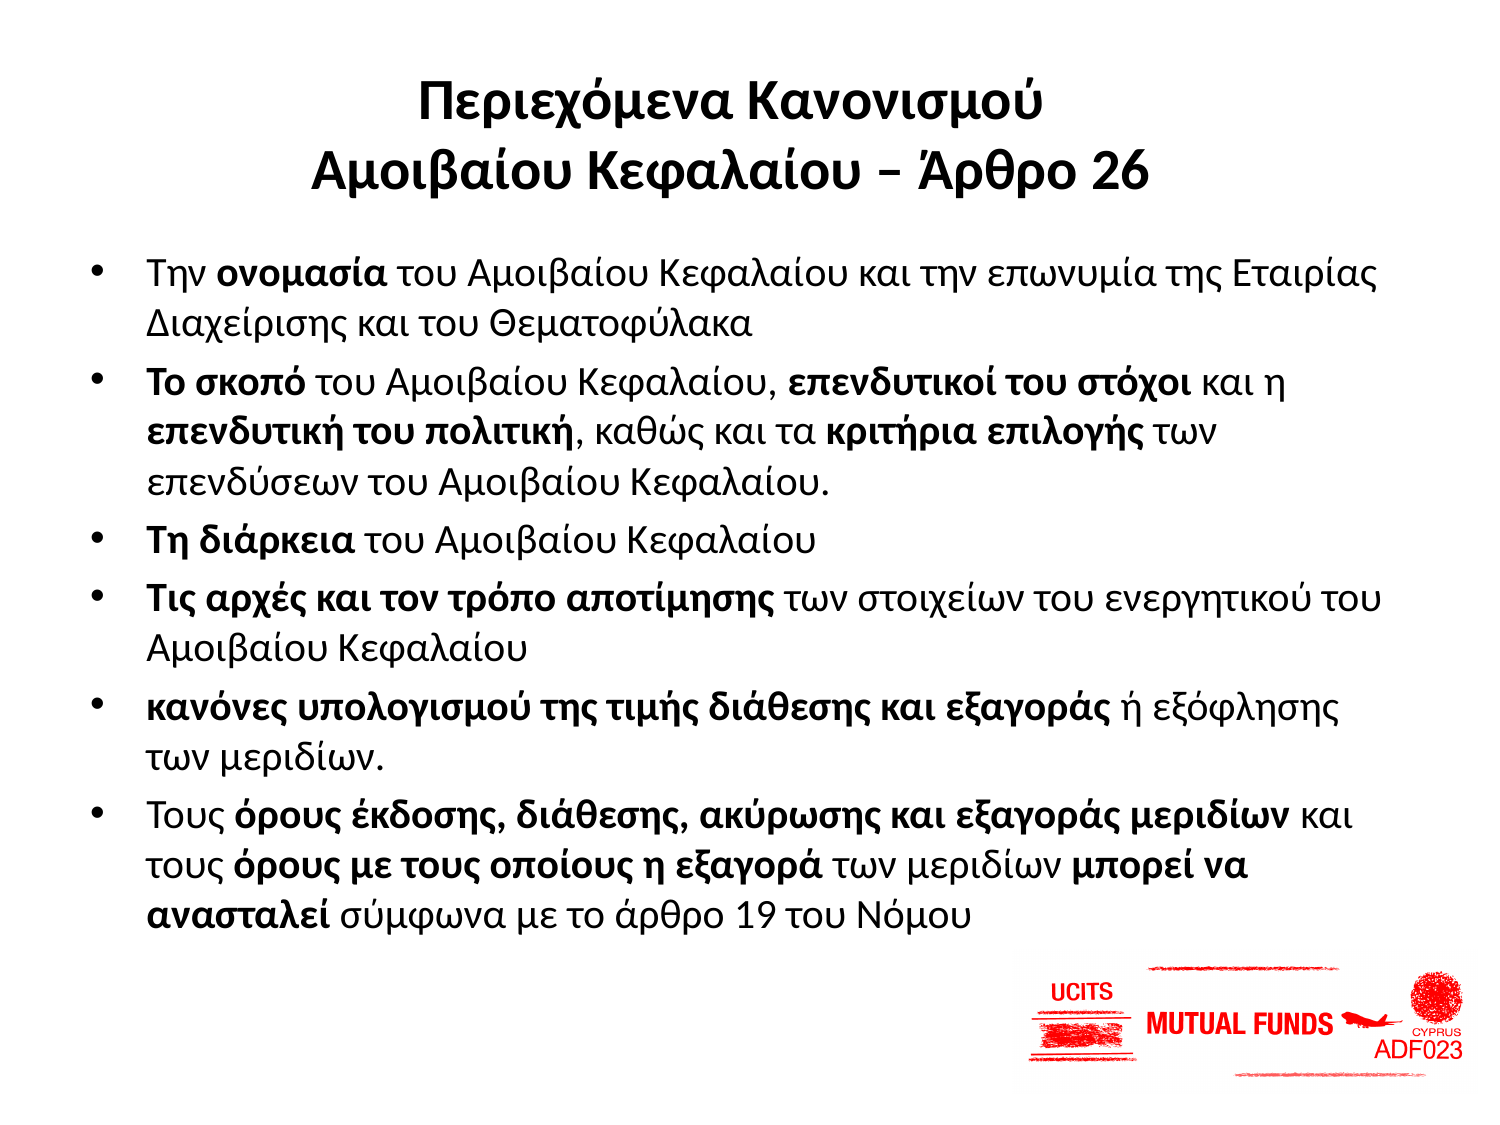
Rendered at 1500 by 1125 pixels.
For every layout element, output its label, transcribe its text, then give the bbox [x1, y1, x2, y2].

title Περιεχόμενα Κανονισμού Αμοιβαίου Κεφαλαίου – Άρθρο 26 [87, 56, 1375, 207]
picture [1012, 949, 1479, 1095]
list Την ονομασία του Αμοιβαίου Κεφαλαίου και την επωνυμία της Εταιρίας Διαχείρισης και του Θεματοφύλακα Το σκοπό του Αμοιβαίου Κεφαλαίου, επενδυτικοί του στόχοι και η επενδυτική του πολιτική, καθώς και τα κριτήρια επιλογής των επενδύσεων του Αμοιβαίου Κεφαλαίου. Τη διάρκεια του Αμοιβαίου Κεφαλαίου Τις αρχές και τον τρόπο αποτίμησης των στοιχείων του ενεργητικού του Αμοιβαίου Κεφαλαίου κανόνες υπολογισμού της τιμής διάθεσης και εξαγοράς ή εξόφλησης των μεριδίων. Τους όρους έκδοσης, διάθεσης, ακύρωσης και εξαγοράς μεριδίων και τους όρους με τους οποίους η εξαγορά των μεριδίων μπορεί να ανασταλεί σύμφωνα με το άρθρο 19 του Νόμου [75, 237, 1400, 1013]
